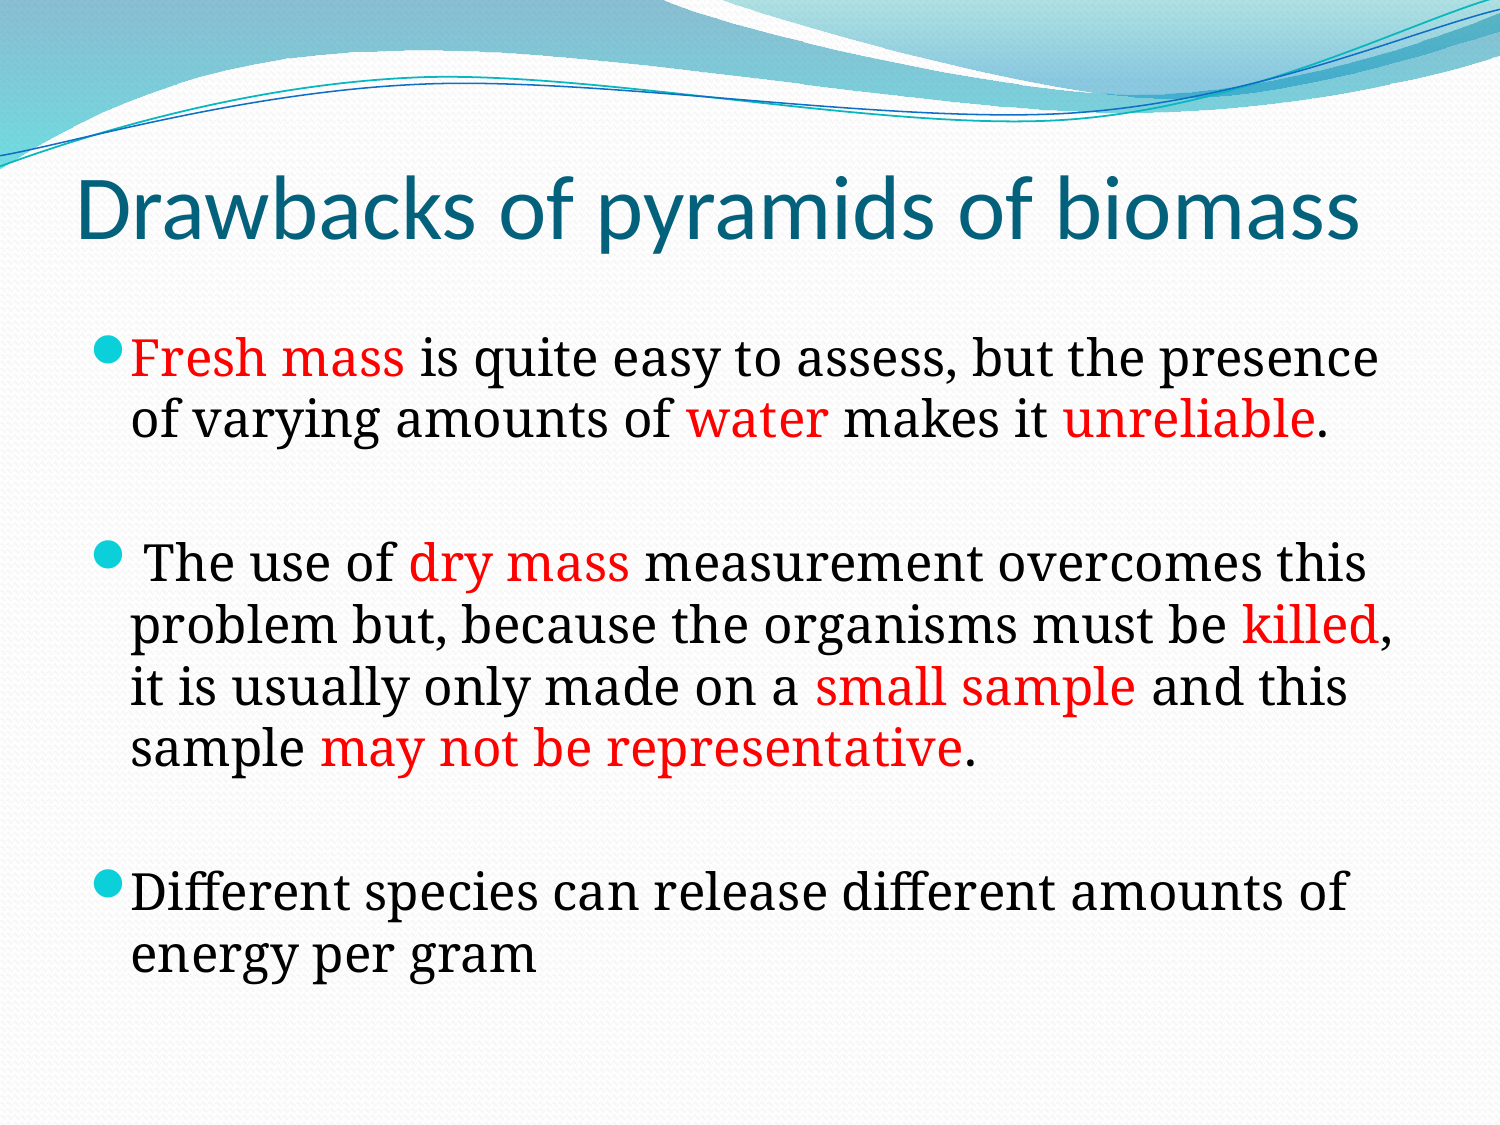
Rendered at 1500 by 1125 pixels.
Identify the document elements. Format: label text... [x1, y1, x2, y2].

list Fresh mass is quite easy to assess, but the presence of varying amounts of water makes it unreliable. The use of dry mass measurement overcomes this problem but, because the organisms must be killed, it is usually only made on a small sample and this sample may not be representative. Different species can release different amounts of energy per gram [75, 317, 1425, 1038]
title Drawbacks of pyramids of biomass [75, 115, 1425, 258]
